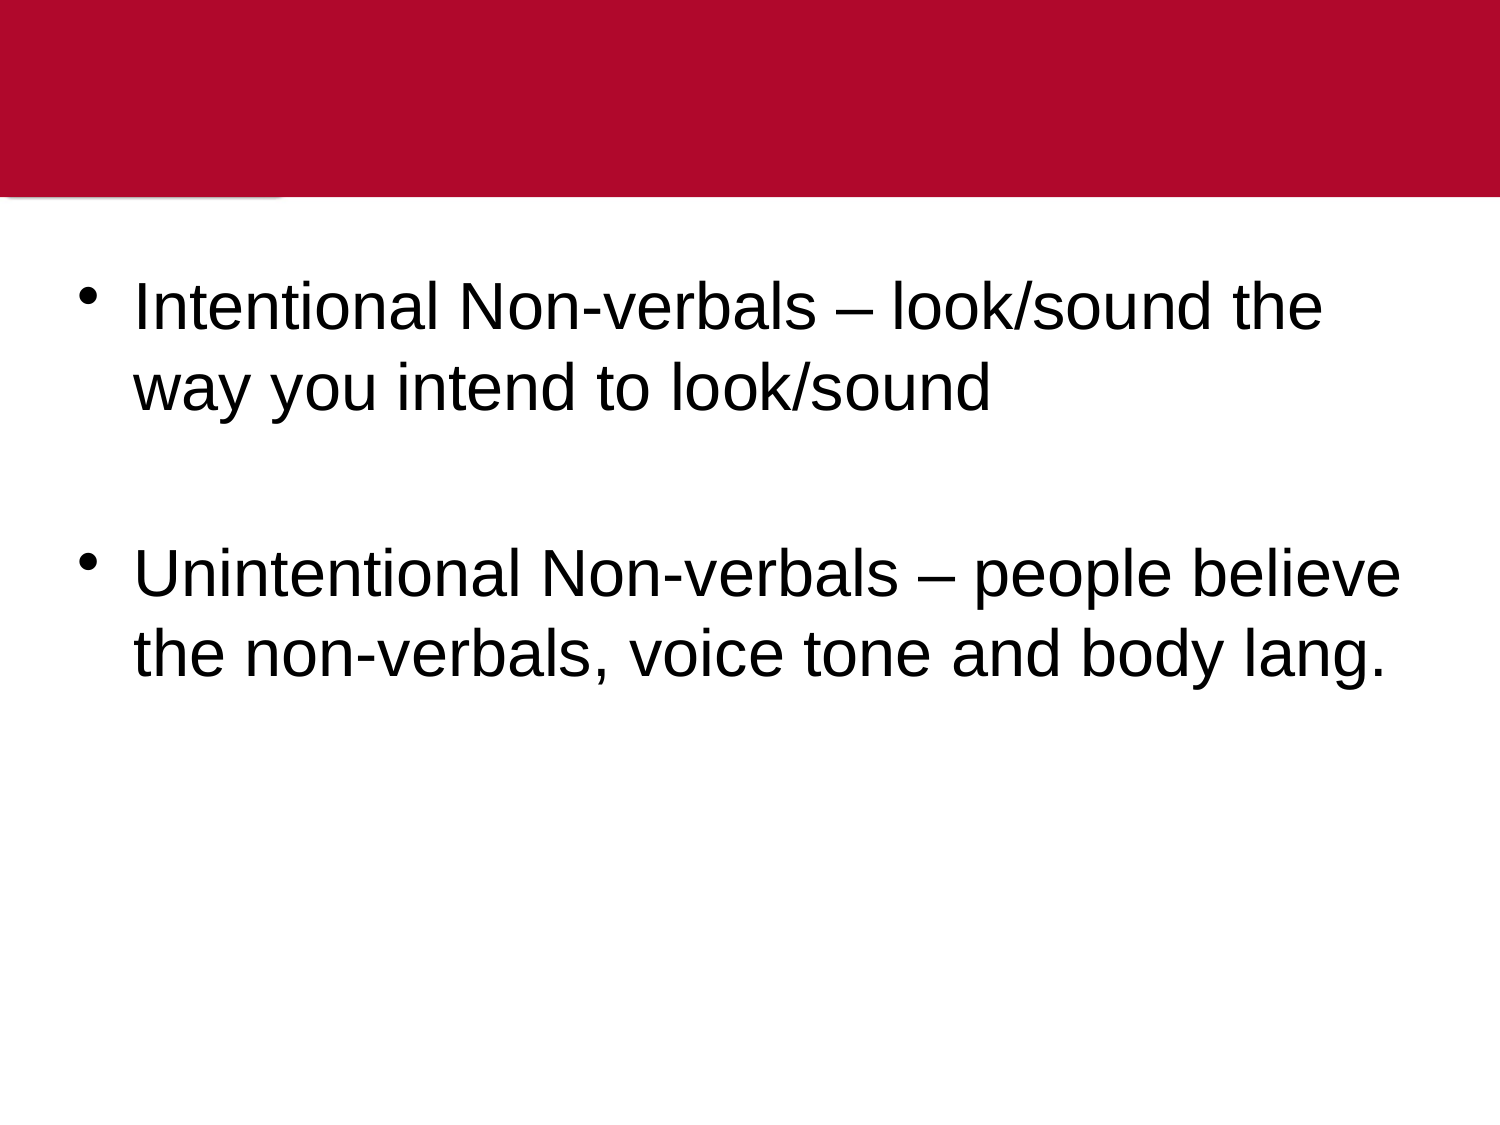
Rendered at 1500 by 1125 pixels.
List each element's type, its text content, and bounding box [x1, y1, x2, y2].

picture [0, 197, 1500, 1125]
text_box [0, 0, 1500, 197]
list Intentional Non-verbals – look/sound the way you intend to look/sound Unintentional Non-verbals – people believe the non-verbals, voice tone and body lang. [62, 197, 1463, 1038]
